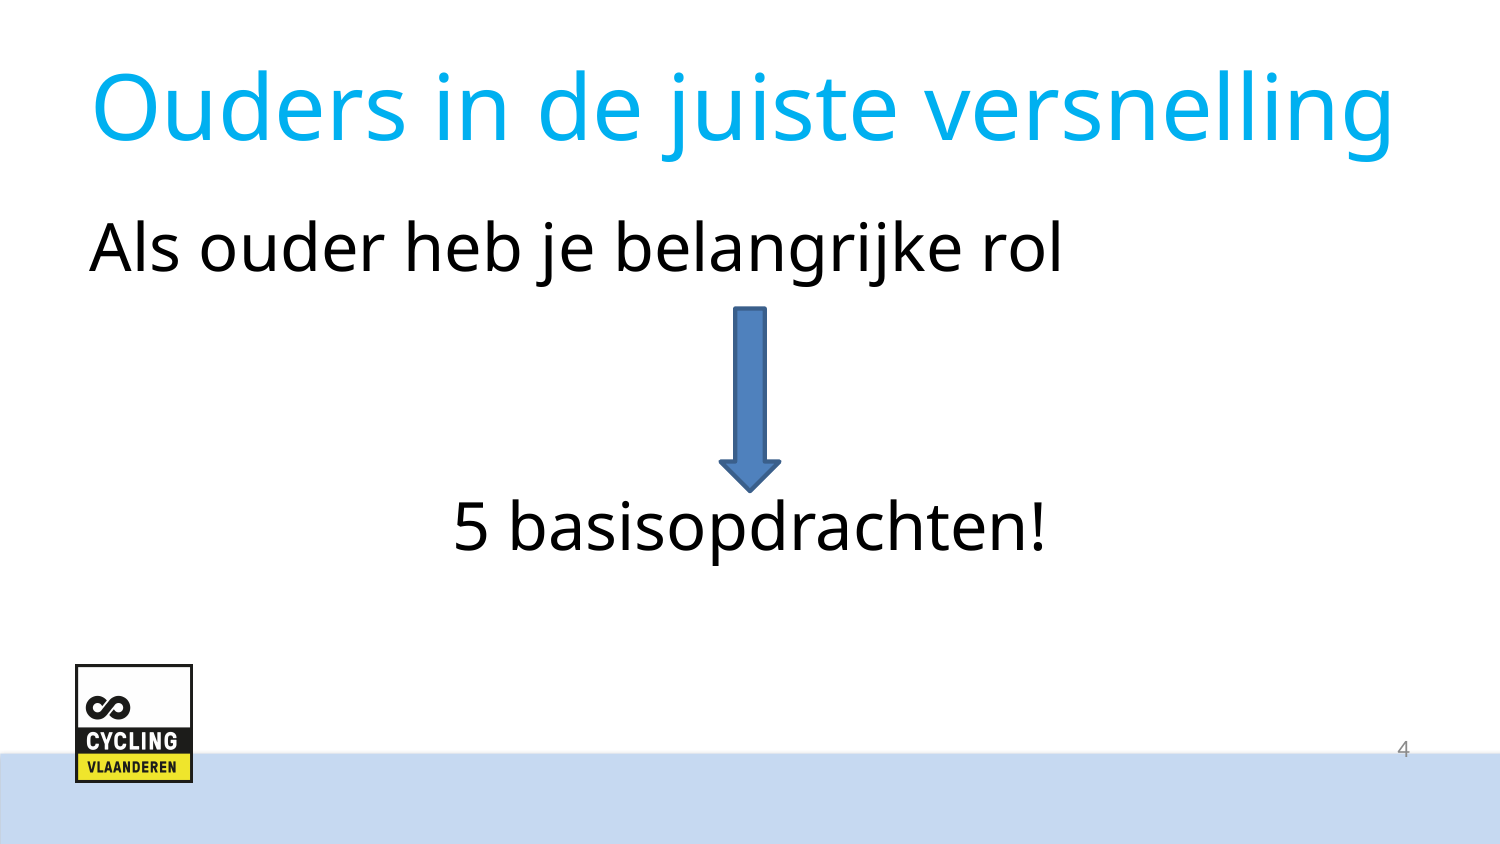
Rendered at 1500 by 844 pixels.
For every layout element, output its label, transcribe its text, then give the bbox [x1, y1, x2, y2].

text_box [718, 306, 782, 494]
list Als ouder heb je belangrijke rol 5 basisopdrachten! [75, 196, 1425, 644]
title Ouders in de juiste versnelling [75, 33, 1425, 175]
picture [75, 664, 193, 783]
slide_number 4 [1074, 717, 1425, 778]
